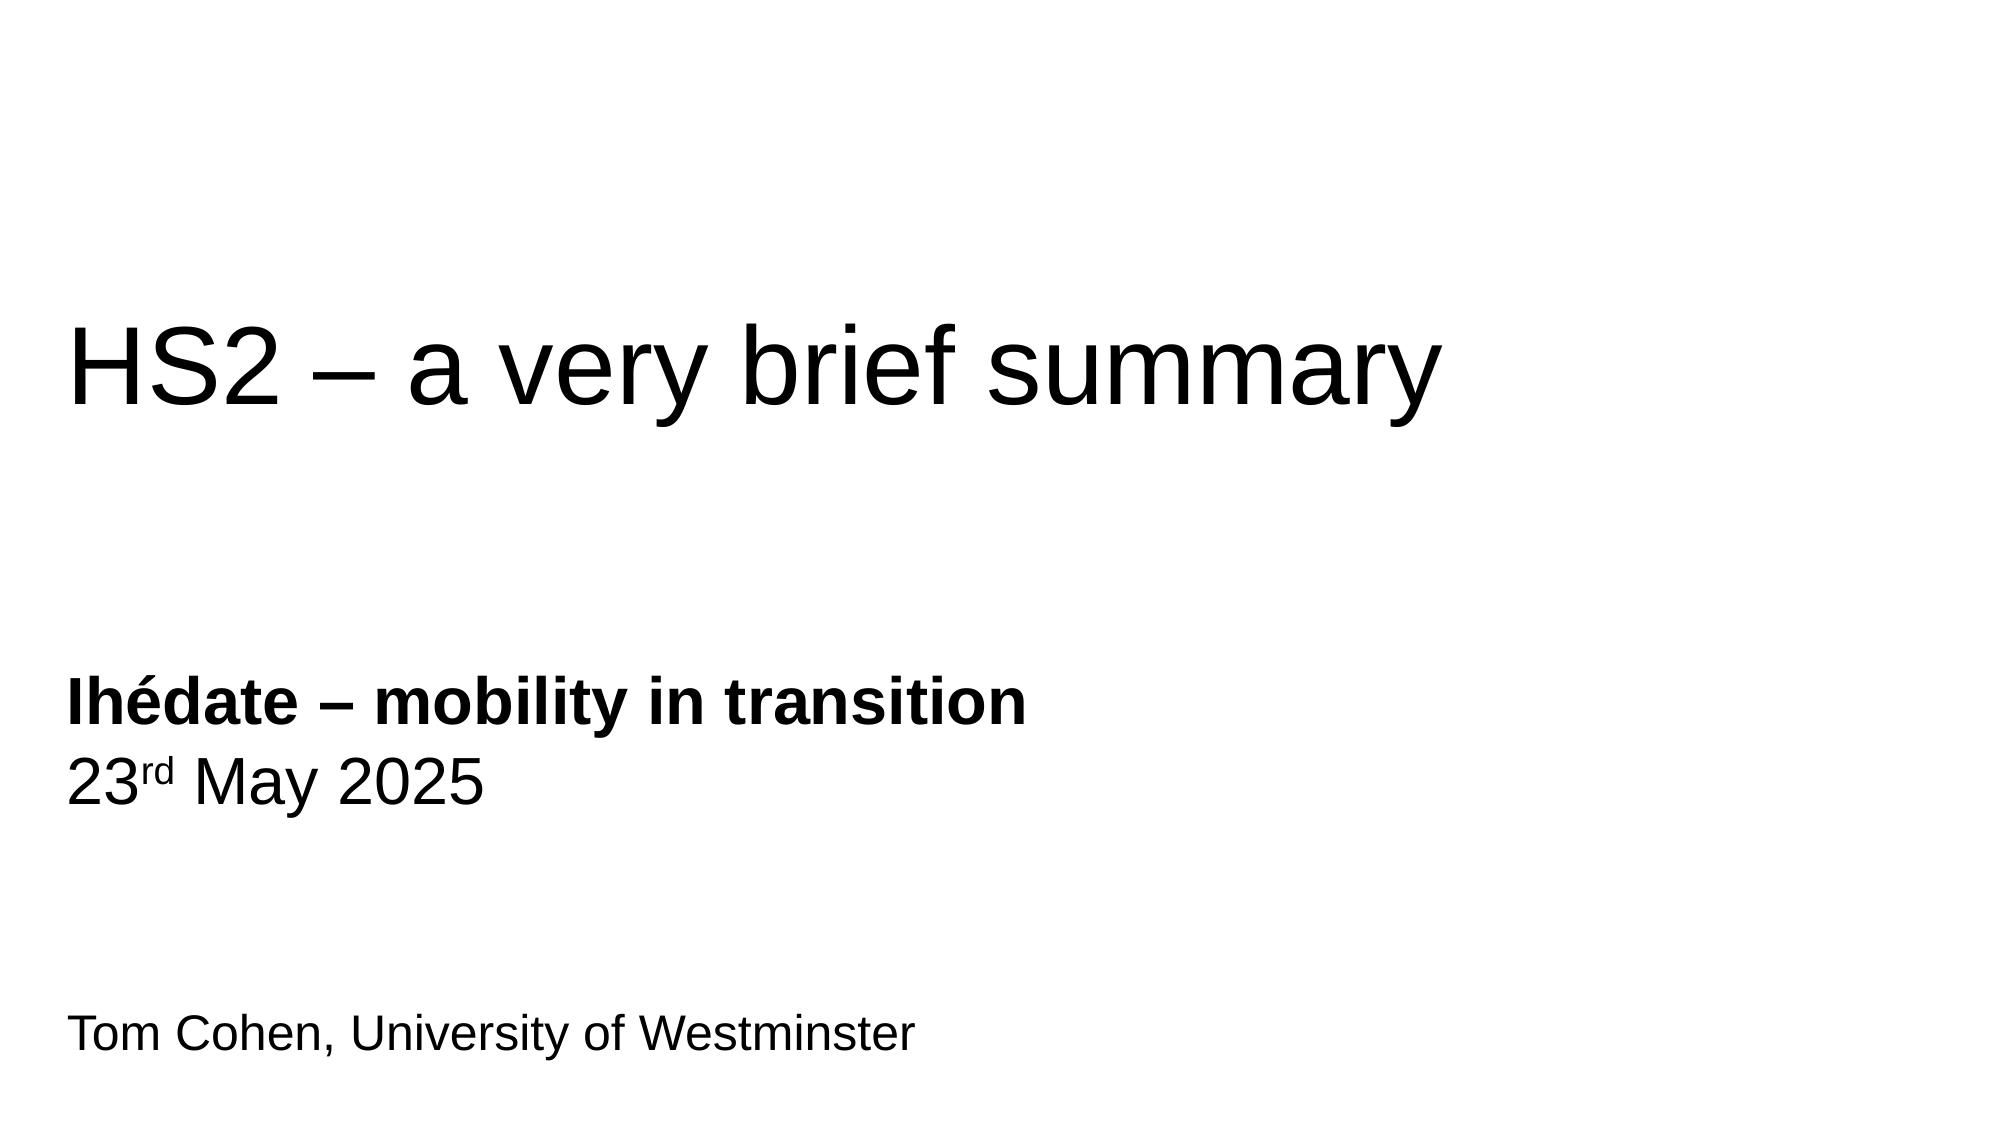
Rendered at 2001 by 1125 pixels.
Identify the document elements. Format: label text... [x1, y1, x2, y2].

text_box HS2 – a very brief summary [66, 293, 1916, 563]
text_box Ihédate – mobility in transition 23rd May 2025 [66, 657, 1938, 928]
text_box Tom Cohen, University of Westminster [66, 998, 1094, 1060]
